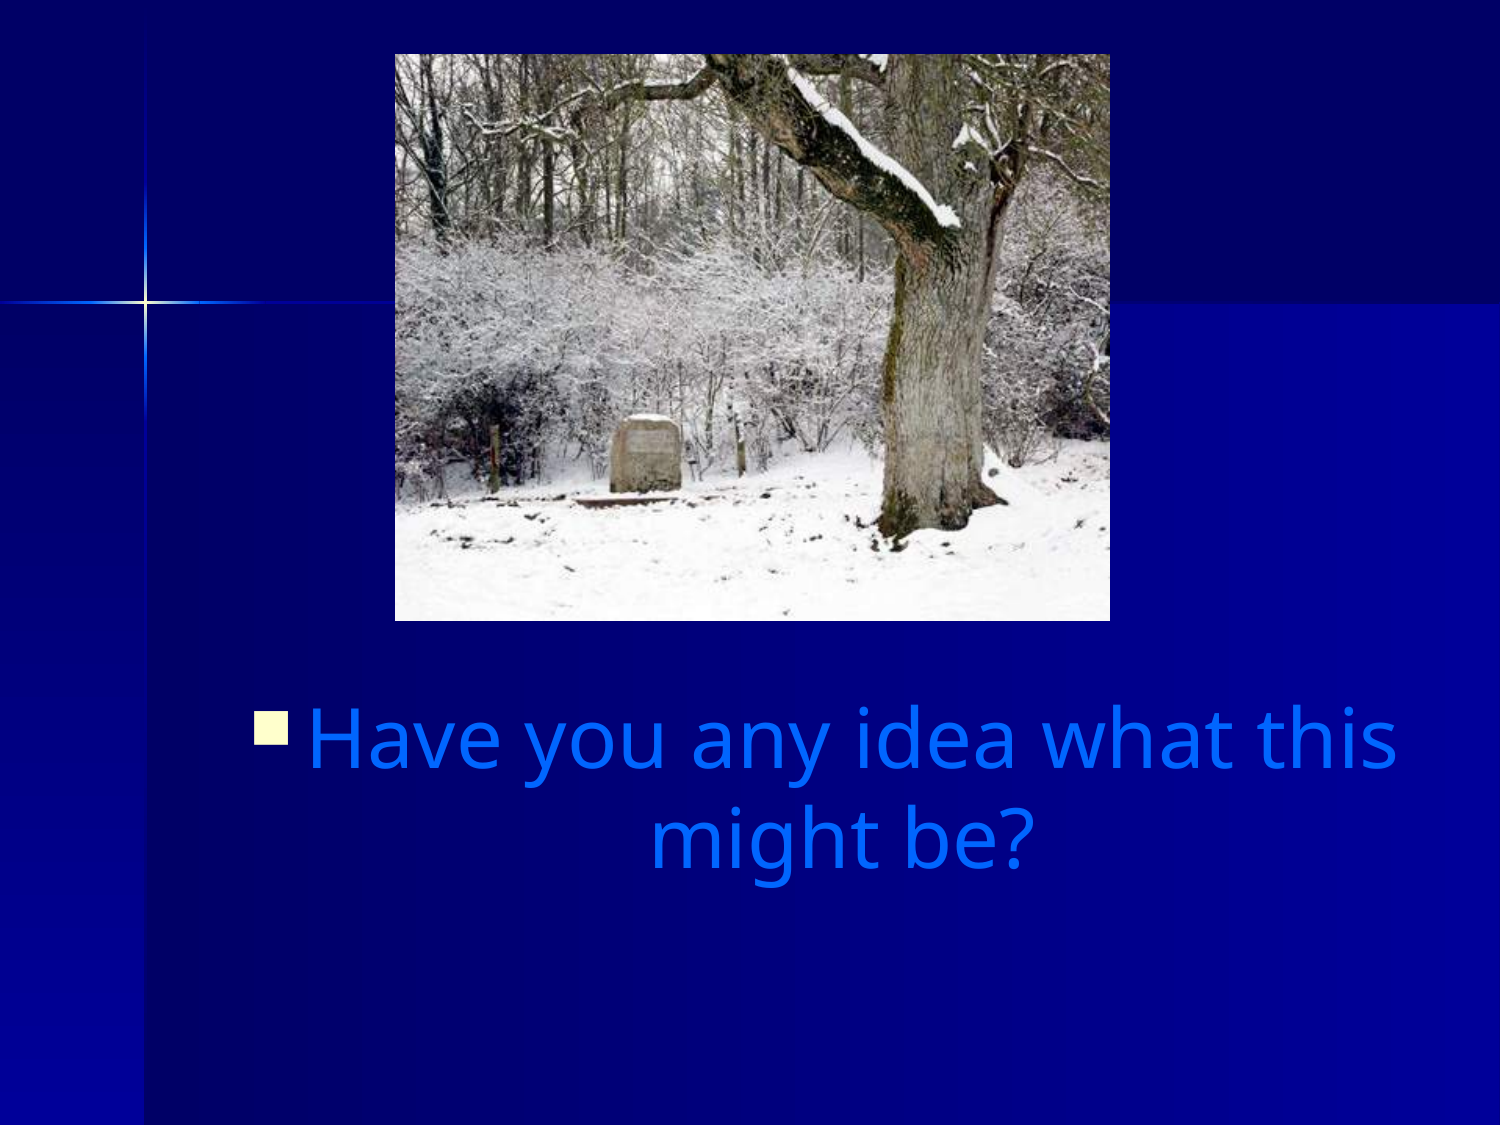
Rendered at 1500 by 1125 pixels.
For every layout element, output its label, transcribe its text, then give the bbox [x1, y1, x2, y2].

list Have you any idea what this might be? [150, 208, 1500, 951]
picture [395, 54, 1110, 621]
